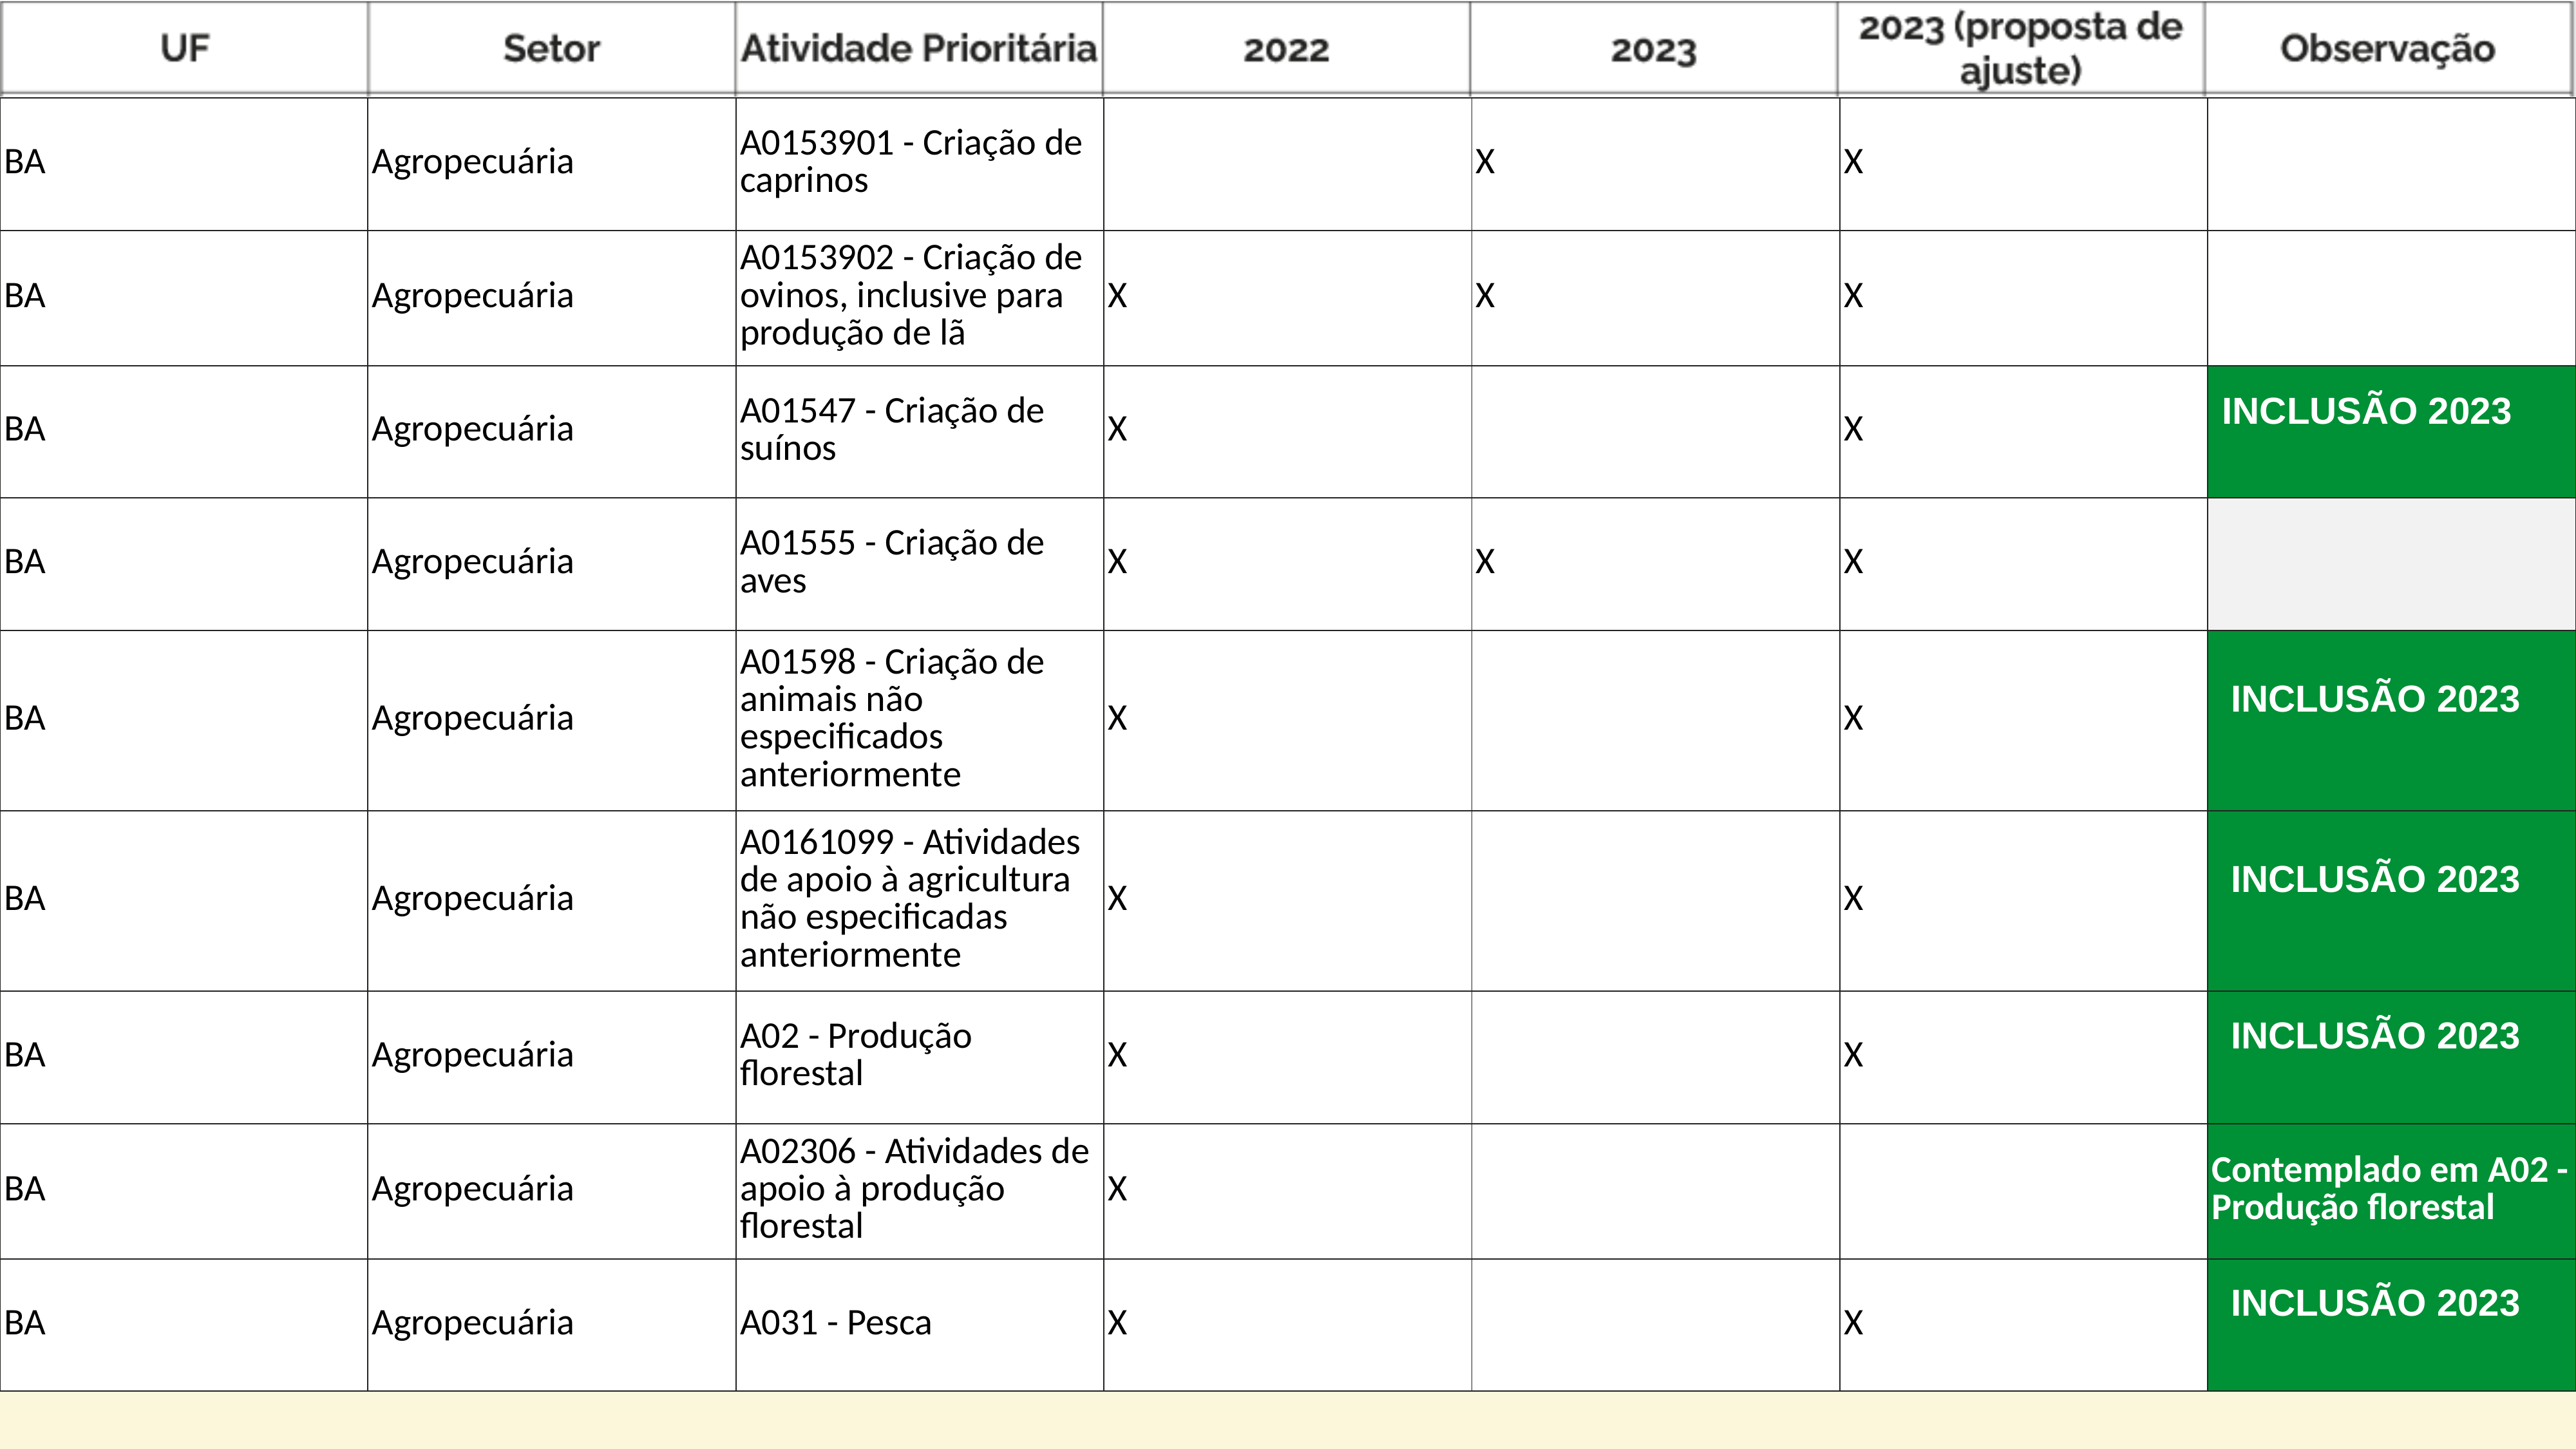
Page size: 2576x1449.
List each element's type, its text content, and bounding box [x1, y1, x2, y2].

table_cell A01555 - Criação de aves [737, 498, 1103, 630]
table_cell BA [1, 1124, 367, 1258]
table_cell BA [1, 231, 367, 365]
table_cell A01547 - Criação de suínos [737, 366, 1103, 497]
table_cell Contemplado em A02 - Produção florestal [2208, 1124, 2575, 1258]
table_cell X [1104, 1124, 1472, 1258]
table_cell [2208, 498, 2575, 630]
table_cell [1841, 1124, 2207, 1258]
table_cell X [1104, 231, 1472, 365]
table_cell [1472, 1260, 1839, 1390]
table_header BA [1, 104, 367, 230]
table_cell Agropecuária [368, 811, 735, 990]
picture [0, 1, 2576, 97]
table_cell X [1104, 498, 1472, 630]
table_cell X [1104, 992, 1472, 1123]
table_cell A01598 - Criação de animais não especificados anteriormente [737, 631, 1103, 810]
table_cell X [1104, 366, 1472, 497]
table_cell X [1104, 811, 1472, 990]
table_cell [1472, 1124, 1839, 1258]
table_cell BA [1, 631, 367, 810]
table_header X [1472, 104, 1839, 230]
table_cell X [1841, 992, 2207, 1123]
table_cell Agropecuária [368, 1124, 735, 1258]
table_cell Agropecuária [368, 992, 735, 1123]
table_cell A02 - Produção florestal [737, 992, 1103, 1123]
table_cell Agropecuária [368, 631, 735, 810]
table_header X [1841, 104, 2207, 230]
table_cell X [1841, 231, 2207, 365]
table_cell BA [1, 366, 367, 497]
table_cell X [1104, 1260, 1472, 1390]
table_cell INCLUSÃO 2023 [2208, 631, 2575, 810]
table_cell A031 - Pesca [737, 1260, 1103, 1390]
table_cell X [1104, 631, 1472, 810]
table_cell INCLUSÃO 2023 [2208, 811, 2575, 990]
table_cell [1472, 366, 1839, 497]
table_cell INCLUSÃO 2023 [2208, 992, 2575, 1123]
table_cell BA [1, 498, 367, 630]
table_cell INCLUSÃO 2023 [2208, 366, 2575, 497]
table_cell [1472, 631, 1839, 810]
table_cell Agropecuária [368, 1260, 735, 1390]
table_cell X [1472, 498, 1839, 630]
table_cell A02306 - Atividades de apoio à produção florestal [737, 1124, 1103, 1258]
table_cell A0161099 - Atividades de apoio à agricultura não especificadas anteriormente [737, 811, 1103, 990]
table_cell Agropecuária [368, 498, 735, 630]
table_cell X [1841, 498, 2207, 630]
table_cell X [1472, 231, 1839, 365]
table_cell X [1841, 1260, 2207, 1390]
table_header A0153901 - Criação de caprinos [737, 104, 1103, 230]
table_cell [2208, 231, 2575, 365]
table_cell [1472, 811, 1839, 990]
table_header [1104, 104, 1472, 230]
table_header Agropecuária [368, 104, 735, 230]
table_cell BA [1, 1260, 367, 1390]
table_cell Agropecuária [368, 231, 735, 365]
table_cell A0153902 - Criação de ovinos, inclusive para produção de lã [737, 231, 1103, 365]
table_header [2208, 104, 2575, 230]
table_cell X [1841, 811, 2207, 990]
table_cell INCLUSÃO 2023 [2208, 1260, 2575, 1390]
table_cell [1472, 992, 1839, 1123]
table_cell BA [1, 811, 367, 990]
table_cell BA [1, 992, 367, 1123]
table_cell X [1841, 366, 2207, 497]
table_cell X [1841, 631, 2207, 810]
table_cell Agropecuária [368, 366, 735, 497]
